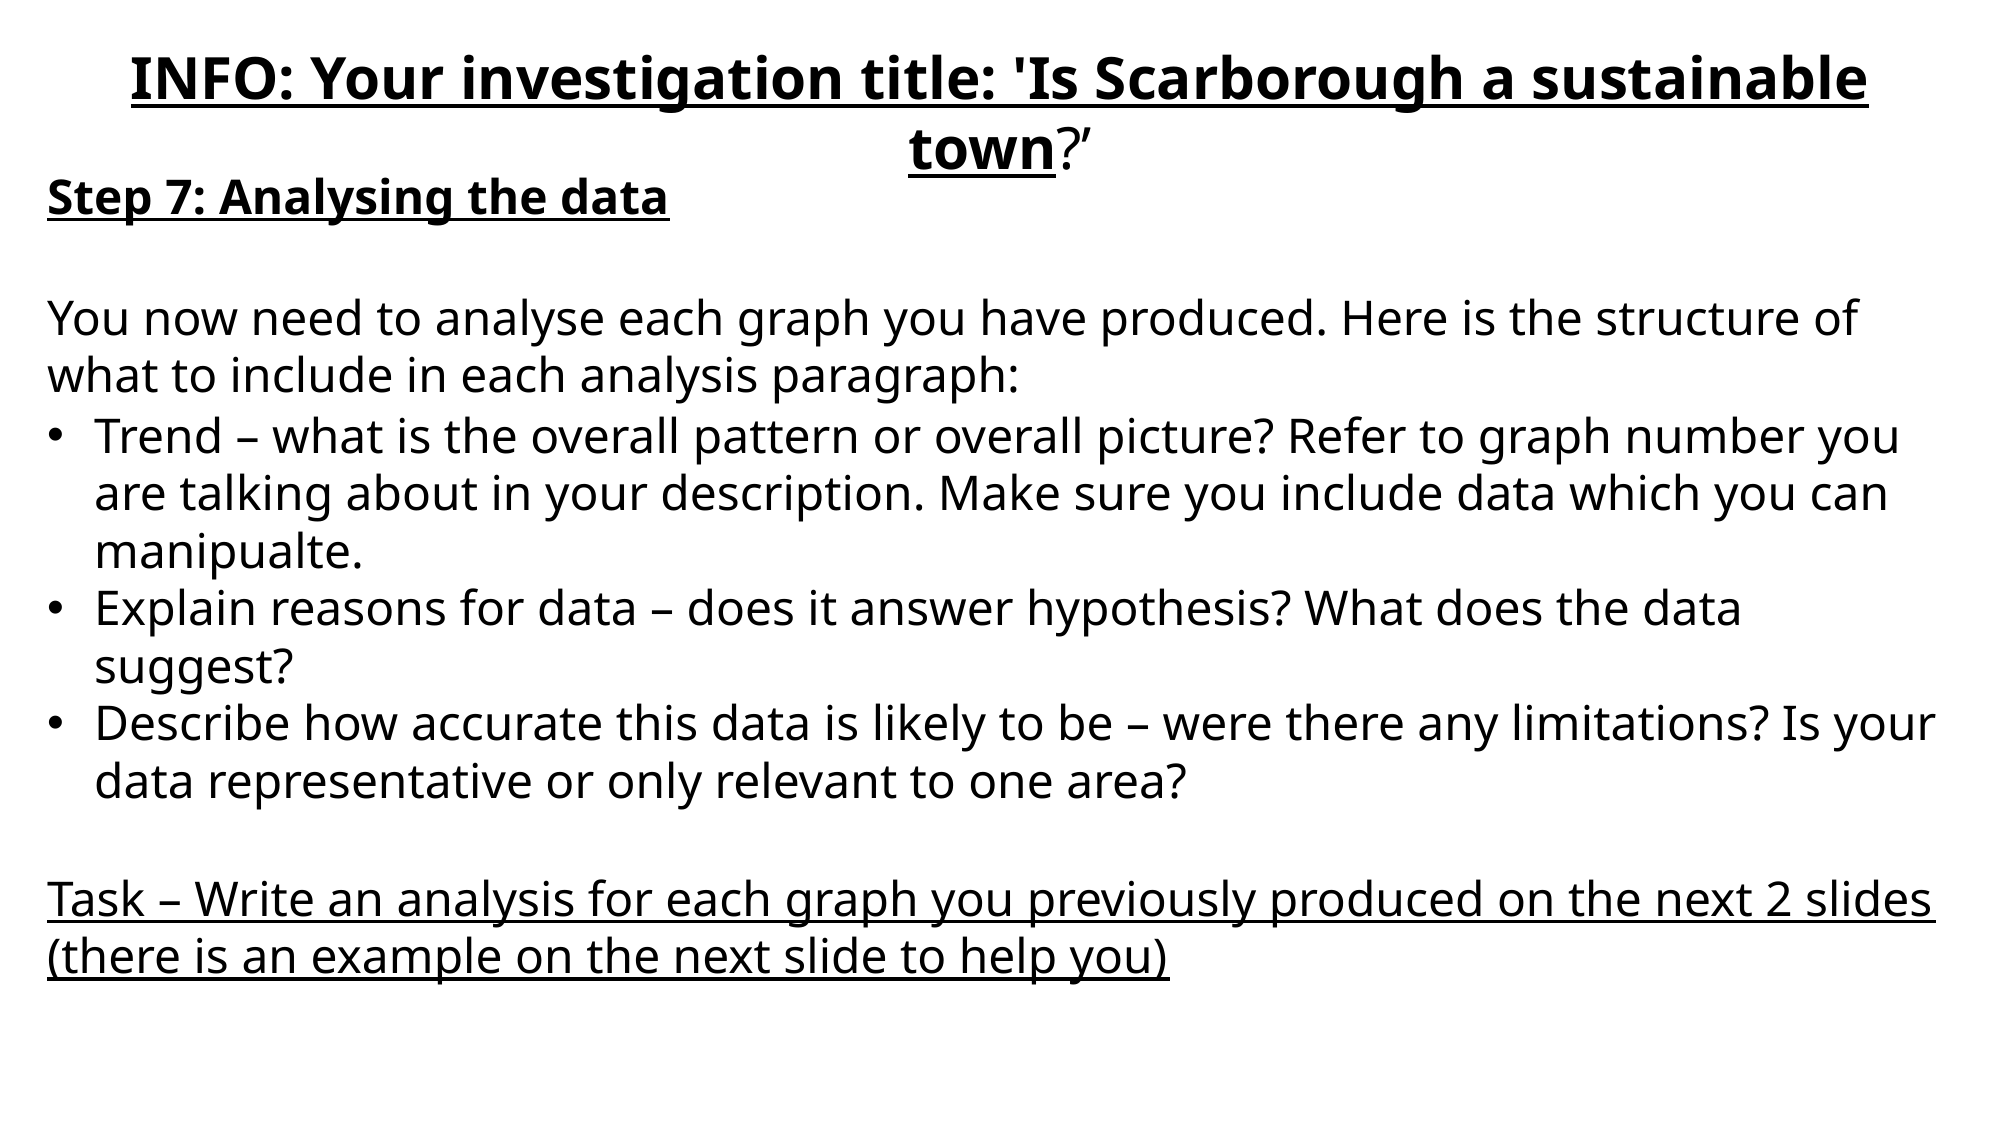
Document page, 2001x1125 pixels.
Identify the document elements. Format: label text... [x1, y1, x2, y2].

text_box INFO: Your investigation title: 'Is Scarborough a sustainable town?’ [32, 33, 1968, 158]
text_box Step 7: Analysing the data You now need to analyse each graph you have produced. Here is the structure of what to include in each analysis paragraph: Trend – what is the overall pattern or overall picture? Refer to graph number you are talking about in your description. Make sure you include data which you can manipualte. Explain reasons for data – does it answer hypothesis? What does the data suggest? Describe how accurate this data is likely to be – were there any limitations? Is your data representative or only relevant to one area? Task – Write an analysis for each graph you previously produced on the next 2 slides (there is an example on the next slide to help you) [32, 158, 1968, 991]
